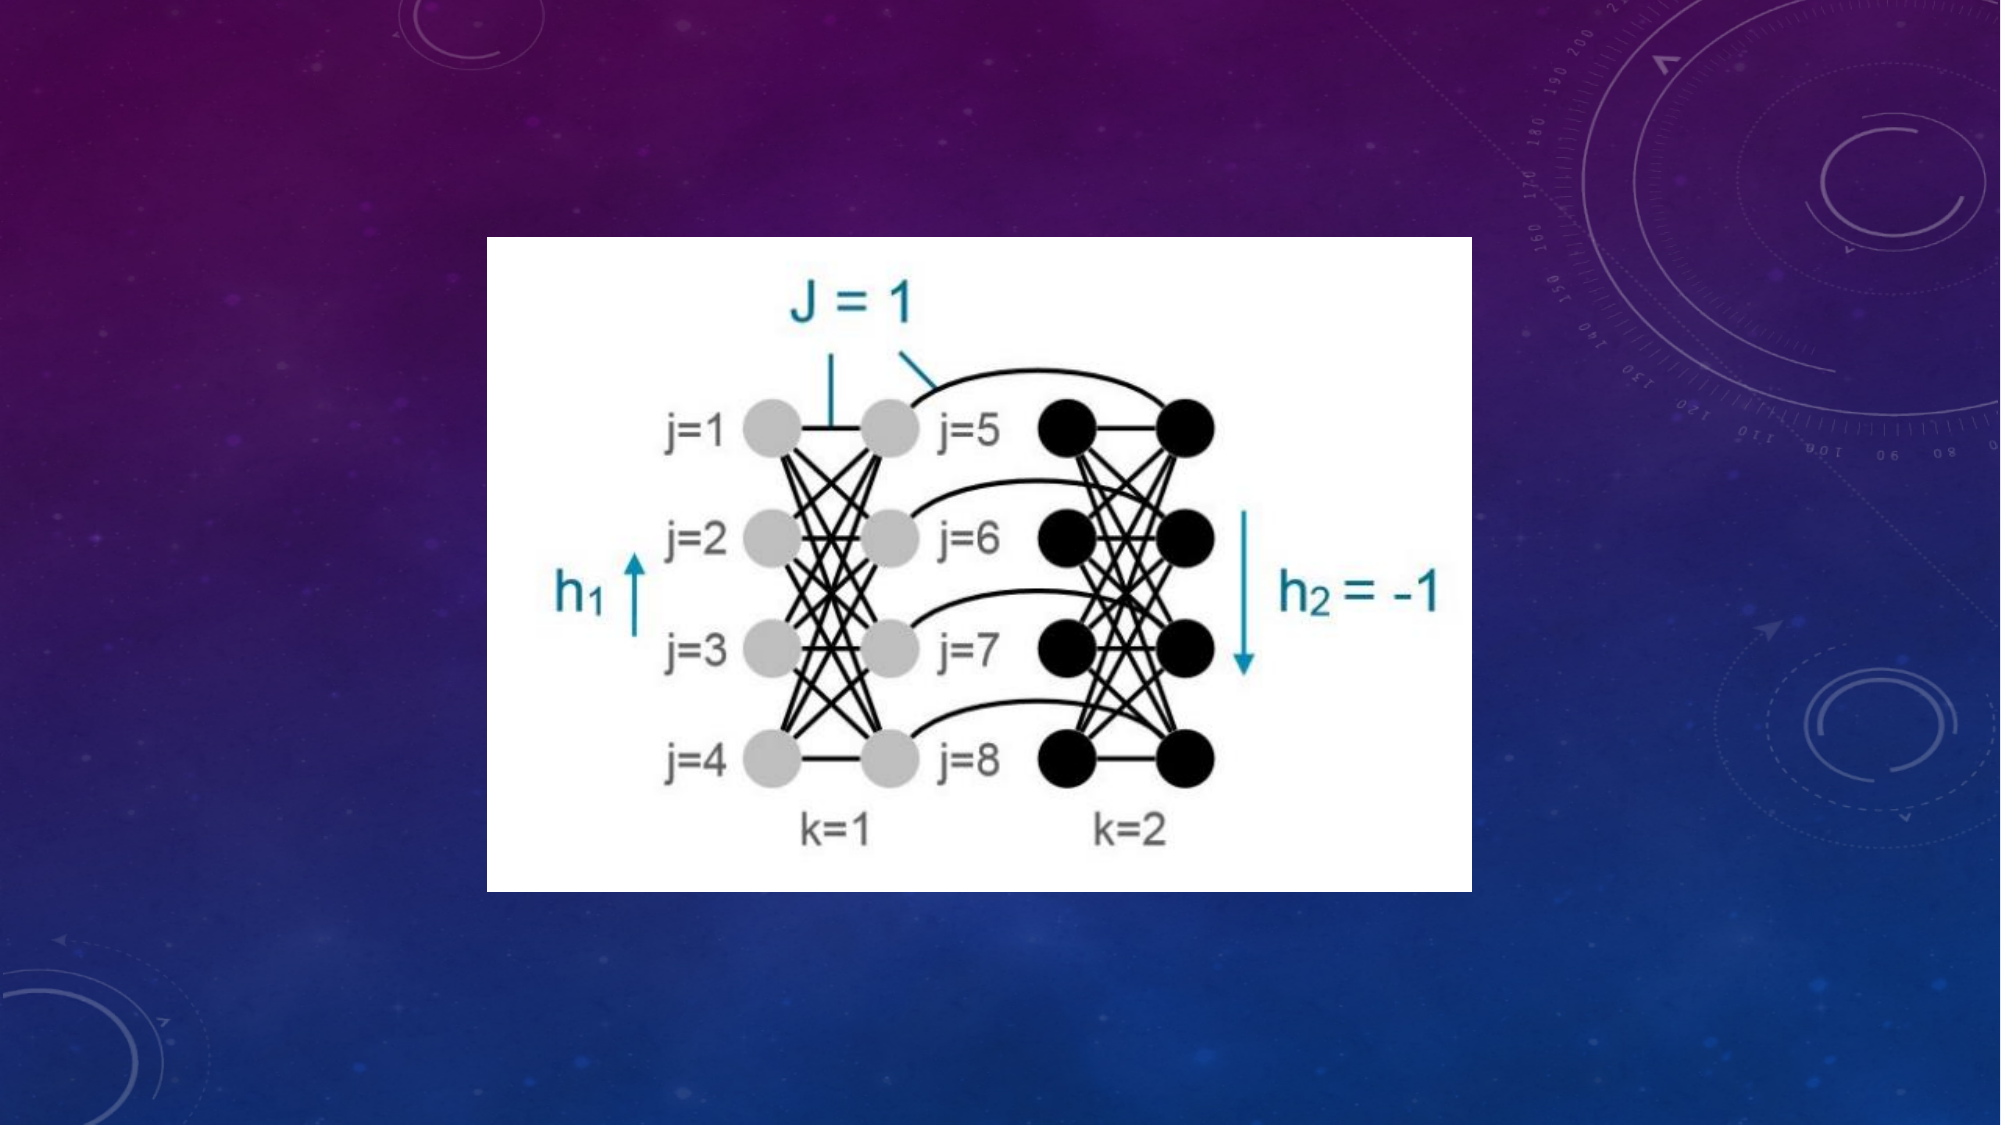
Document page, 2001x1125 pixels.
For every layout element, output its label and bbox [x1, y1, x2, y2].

picture [0, 0, 2001, 1125]
list [487, 237, 1472, 892]
